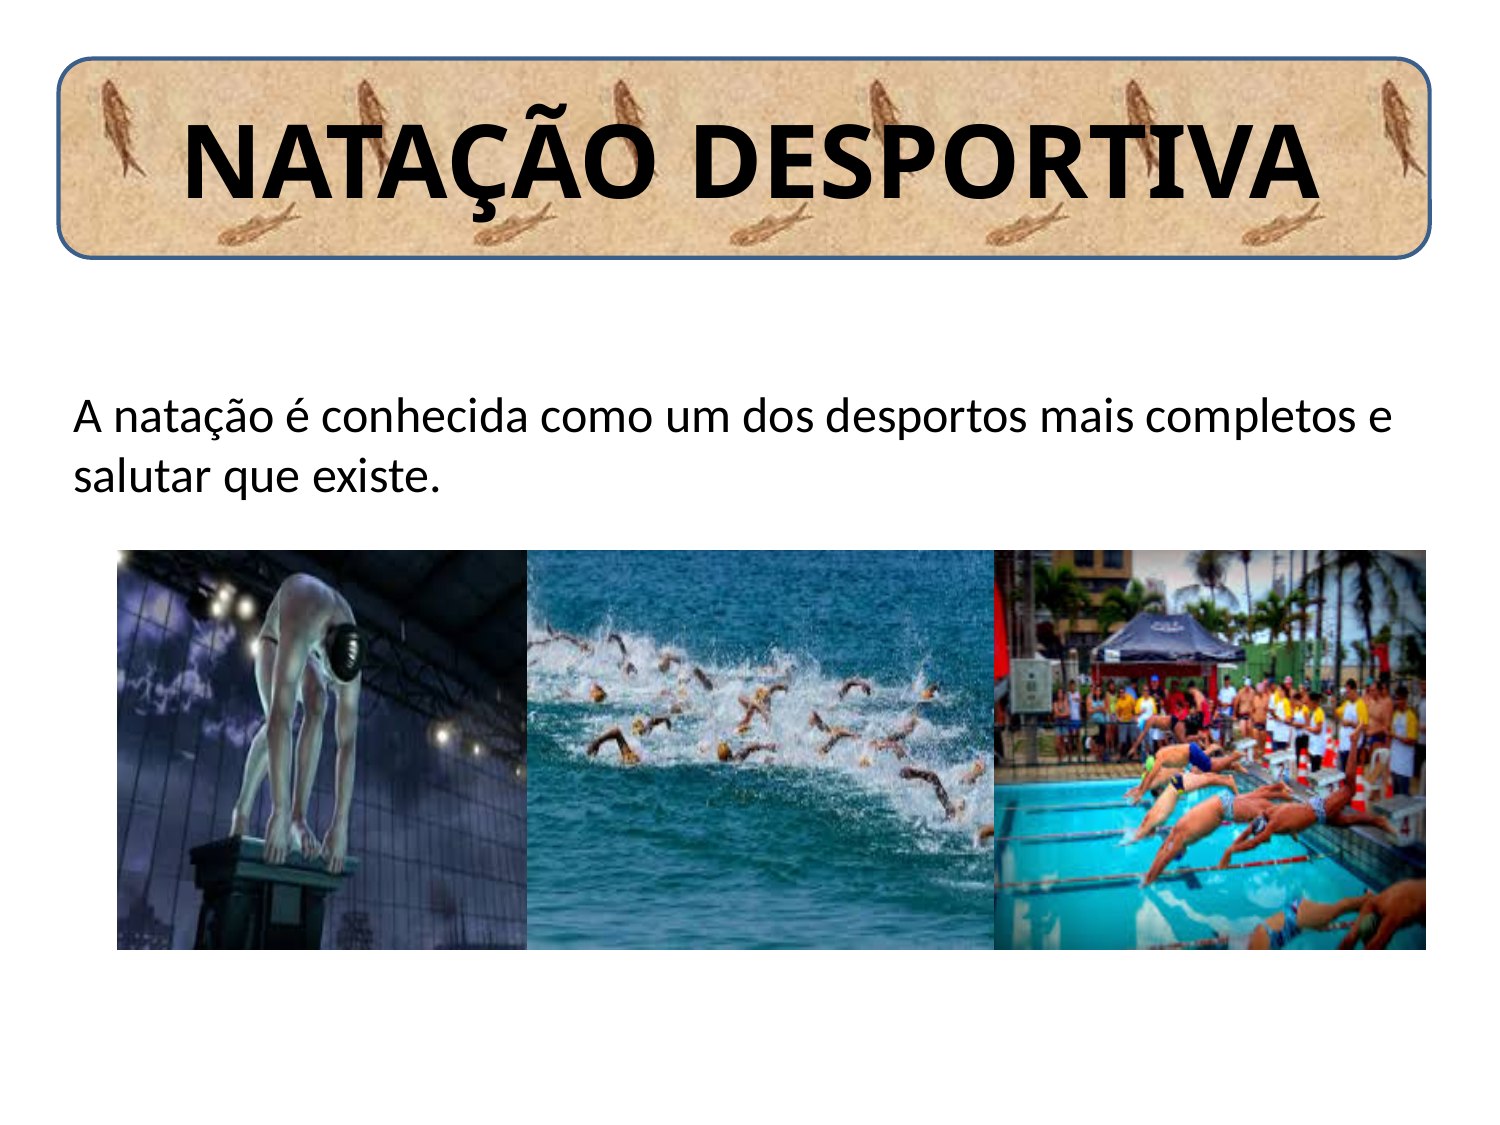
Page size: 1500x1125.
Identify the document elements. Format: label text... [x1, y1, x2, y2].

text_box [56, 60, 75, 256]
text_box [1425, 71, 1432, 246]
picture [116, 550, 1426, 950]
title NATAÇÃO DESPORTIVA [75, 45, 1425, 270]
text_box A natação é conhecida como um dos desportos mais completos e salutar que existe. [58, 374, 1453, 510]
